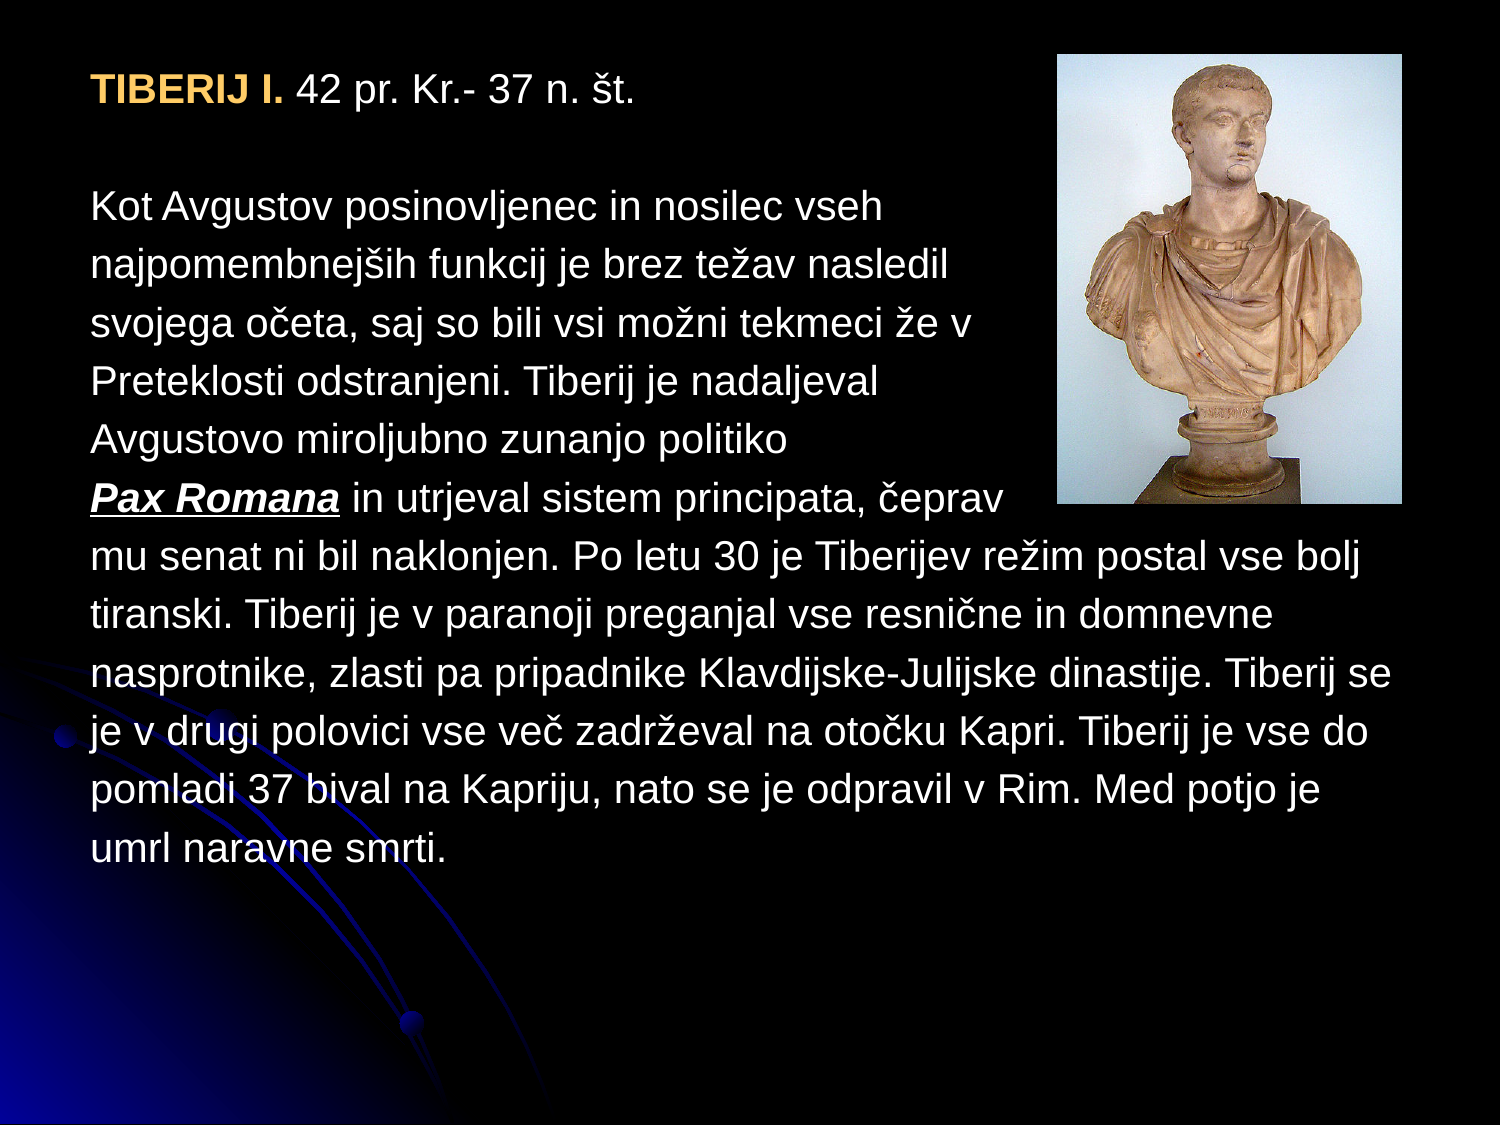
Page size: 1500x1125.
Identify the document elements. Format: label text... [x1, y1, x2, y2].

picture [1056, 54, 1402, 504]
list TIBERIJ I. 42 pr. Kr.- 37 n. št. Kot Avgustov posinovljenec in nosilec vseh najpomembnejših funkcij je brez težav nasledil svojega očeta, saj so bili vsi možni tekmeci že v Preteklosti odstranjeni. Tiberij je nadaljeval Avgustovo miroljubno zunanjo politiko Pax Romana in utrjeval sistem principata, čeprav mu senat ni bil naklonjen. Po letu 30 je Tiberijev režim postal vse bolj tiranski. Tiberij je v paranoji preganjal vse resnične in domnevne nasprotnike, zlasti pa pripadnike Klavdijske-Julijske dinastije. Tiberij se je v drugi polovici vse več zadrževal na otočku Kapri. Tiberij je vse do pomladi 37 bival na Kapriju, nato se je odpravil v Rim. Med potjo je umrl naravne smrti. [75, 54, 1425, 1006]
